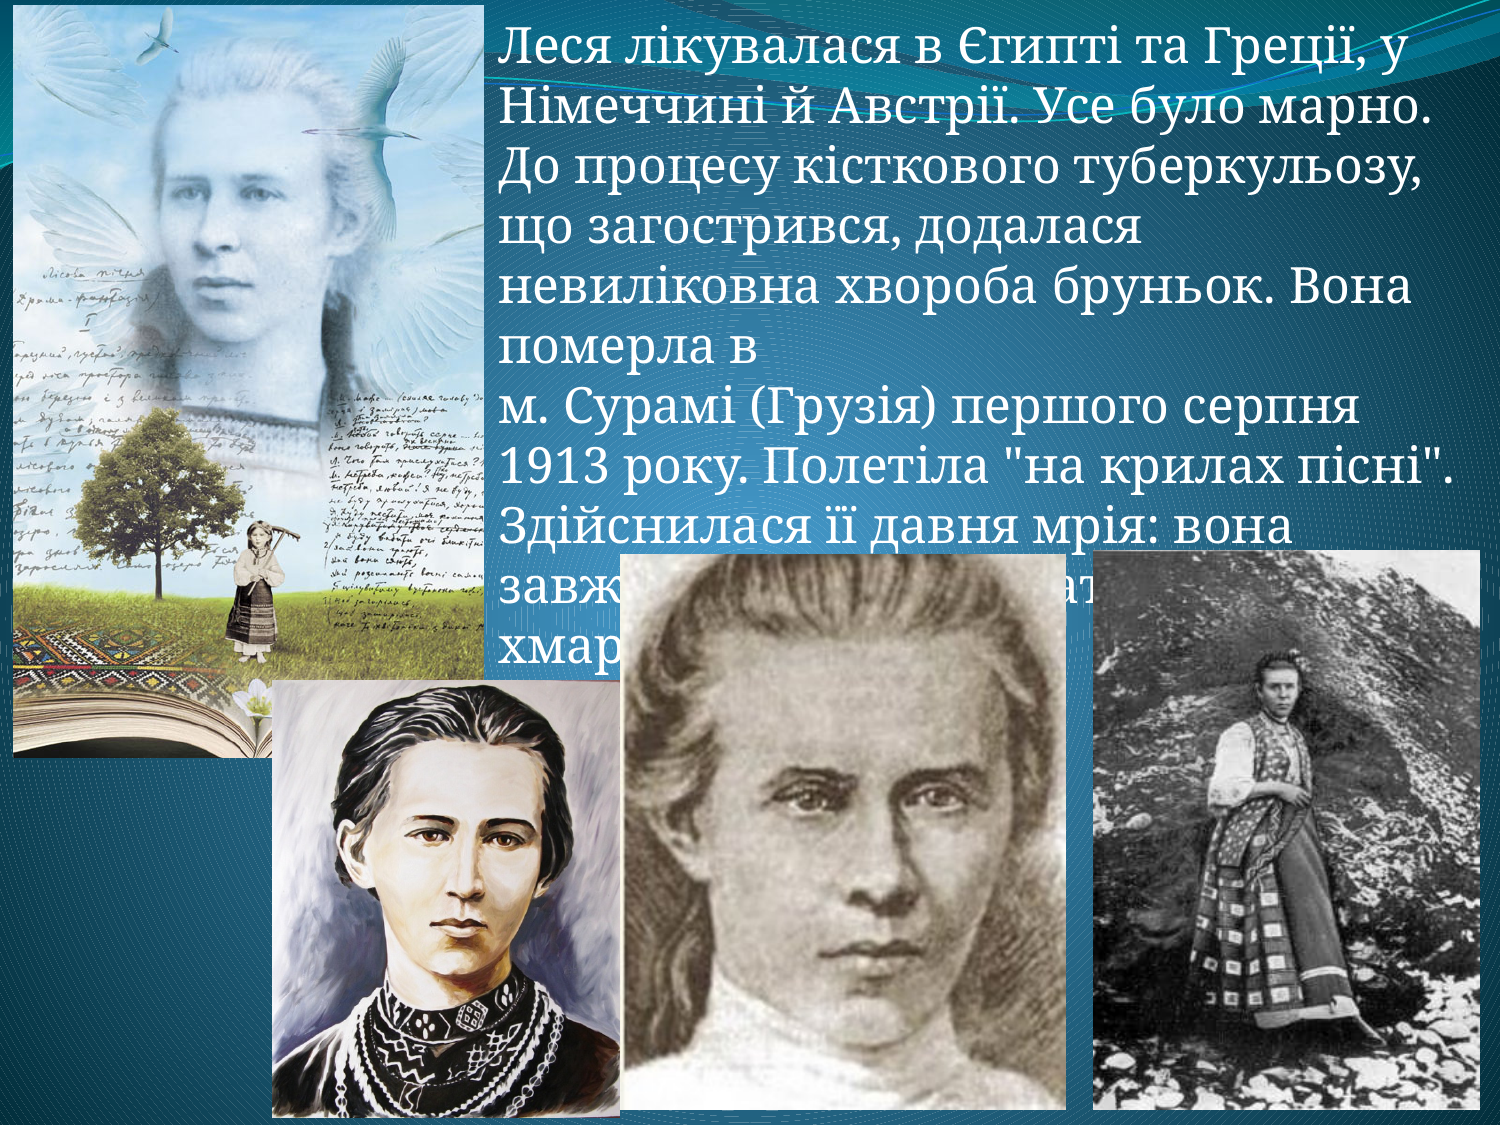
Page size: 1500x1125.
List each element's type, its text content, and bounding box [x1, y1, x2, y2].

text_box Леся лікувалася в Єгипті та Греції, у Німеччині й Австрії. Усе було марно. До процесу кісткового туберкульозу, що загострився, додалася невиліковна хвороба бруньок. Вона померла в м. Сурамі (Грузія) першого серпня 1913 року. Полетіла "на крилах пісні". Здійснилася її давня мрія: вона завжди хотіла поторкати руками хмари... [484, 5, 1476, 681]
picture [1093, 550, 1480, 1110]
picture [13, 6, 1066, 1118]
